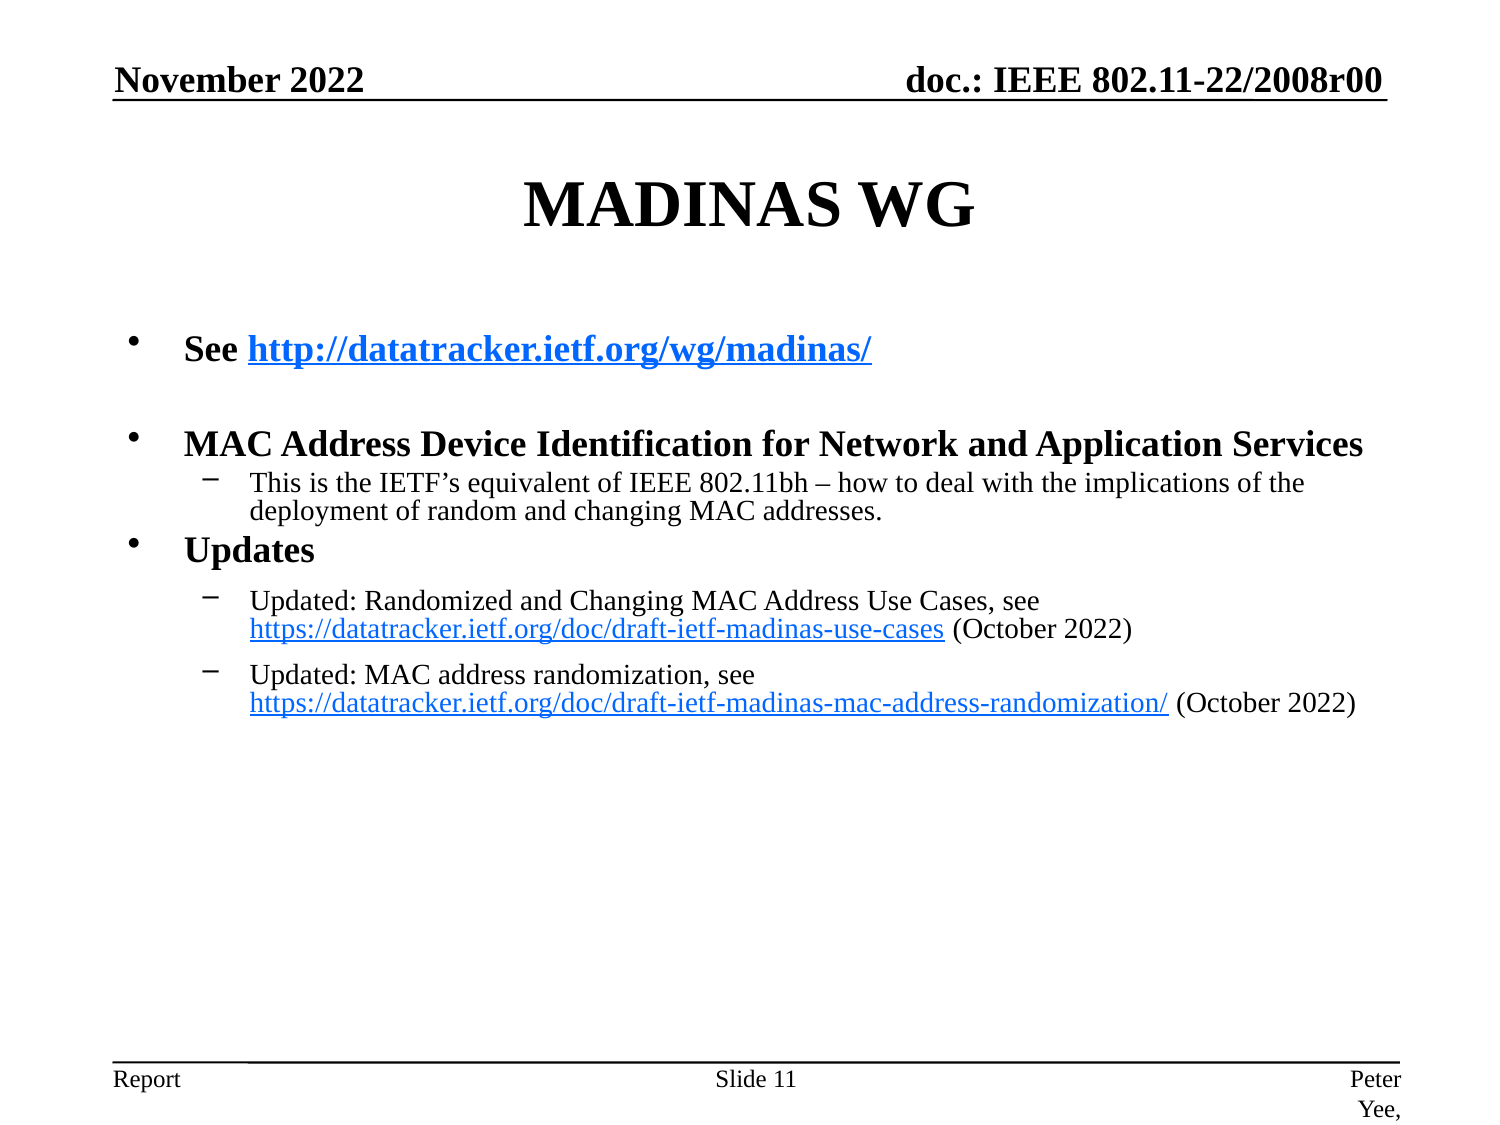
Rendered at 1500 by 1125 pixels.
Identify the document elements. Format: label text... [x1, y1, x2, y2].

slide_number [114, 54, 425, 100]
list See http://datatracker.ietf.org/wg/madinas/ MAC Address Device Identification for Network and Application Services This is the IETF’s equivalent of IEEE 802.11bh – how to deal with the implications of the deployment of random and changing MAC addresses. Updates Updated: Randomized and Changing MAC Address Use Cases, see https://datatracker.ietf.org/doc/draft-ietf-madinas-use-cases (October 2022) Updated: MAC address randomization, see https://datatracker.ietf.org/doc/draft-ietf-madinas-mac-address-randomization/ (October 2022) [112, 324, 1388, 1000]
slide_number Slide 11 [712, 1062, 800, 1093]
title MADINAS WG [112, 112, 1388, 288]
footer Peter Yee, AKAYLA [1325, 1062, 1402, 1093]
